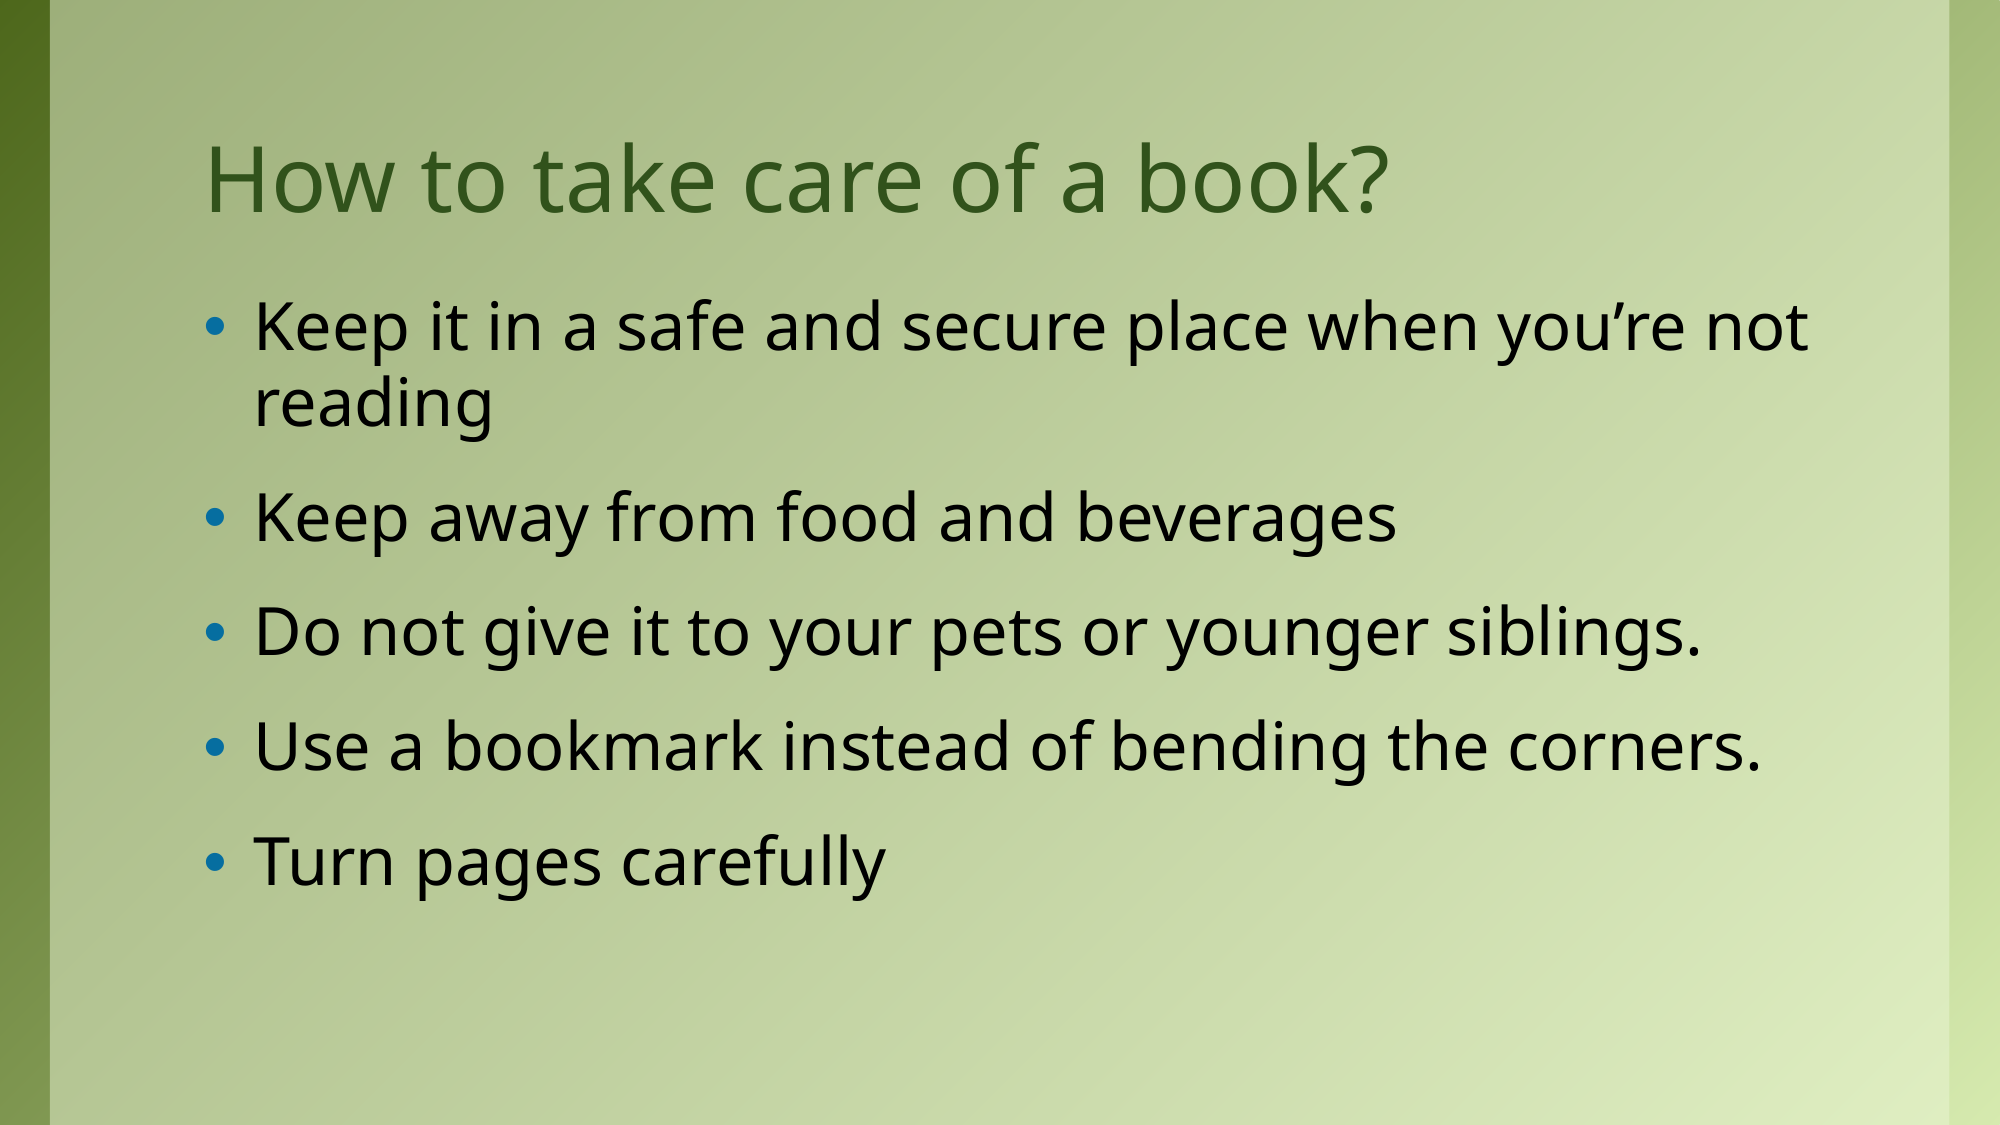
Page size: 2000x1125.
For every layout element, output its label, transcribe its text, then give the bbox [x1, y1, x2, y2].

list Keep it in a safe and secure place when you’re not reading Keep away from food and beverages Do not give it to your pets or younger siblings. Use a bookmark instead of bending the corners. Turn pages carefully [183, 279, 1850, 1013]
title How to take care of a book? [183, 12, 1850, 242]
